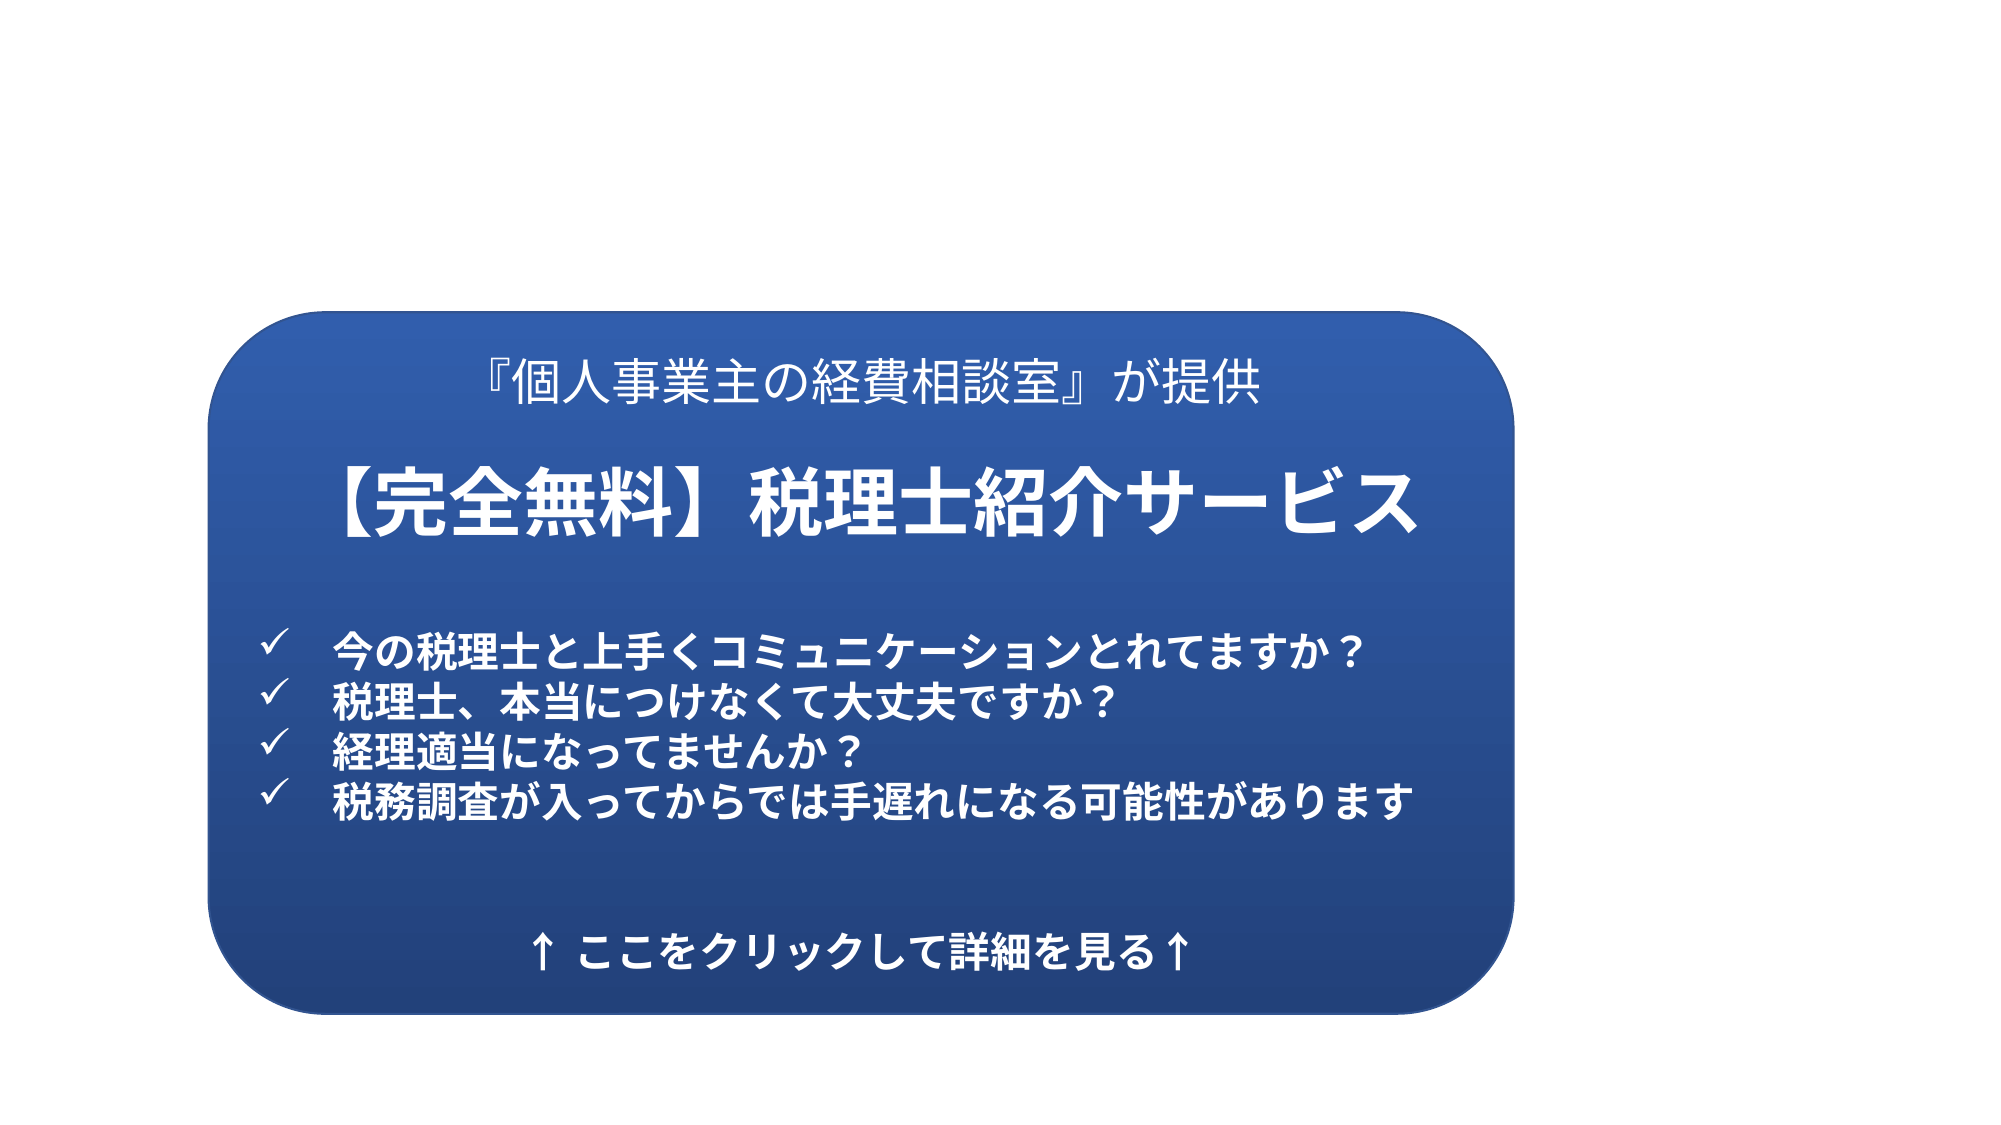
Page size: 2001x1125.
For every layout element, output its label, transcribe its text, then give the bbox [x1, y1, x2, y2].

text_box 『個人事業主の経費相談室』が提供 【完全無料】税理士紹介サービス 今の税理士と上手くコミュニケーションとれてますか？ 税理士、本当につけなくて大丈夫ですか？ 経理適当になってませんか？ 税務調査が入ってからでは手遅れになる可能性があります ↑ここをクリックして詳細を見る↑ [207, 311, 1515, 1015]
